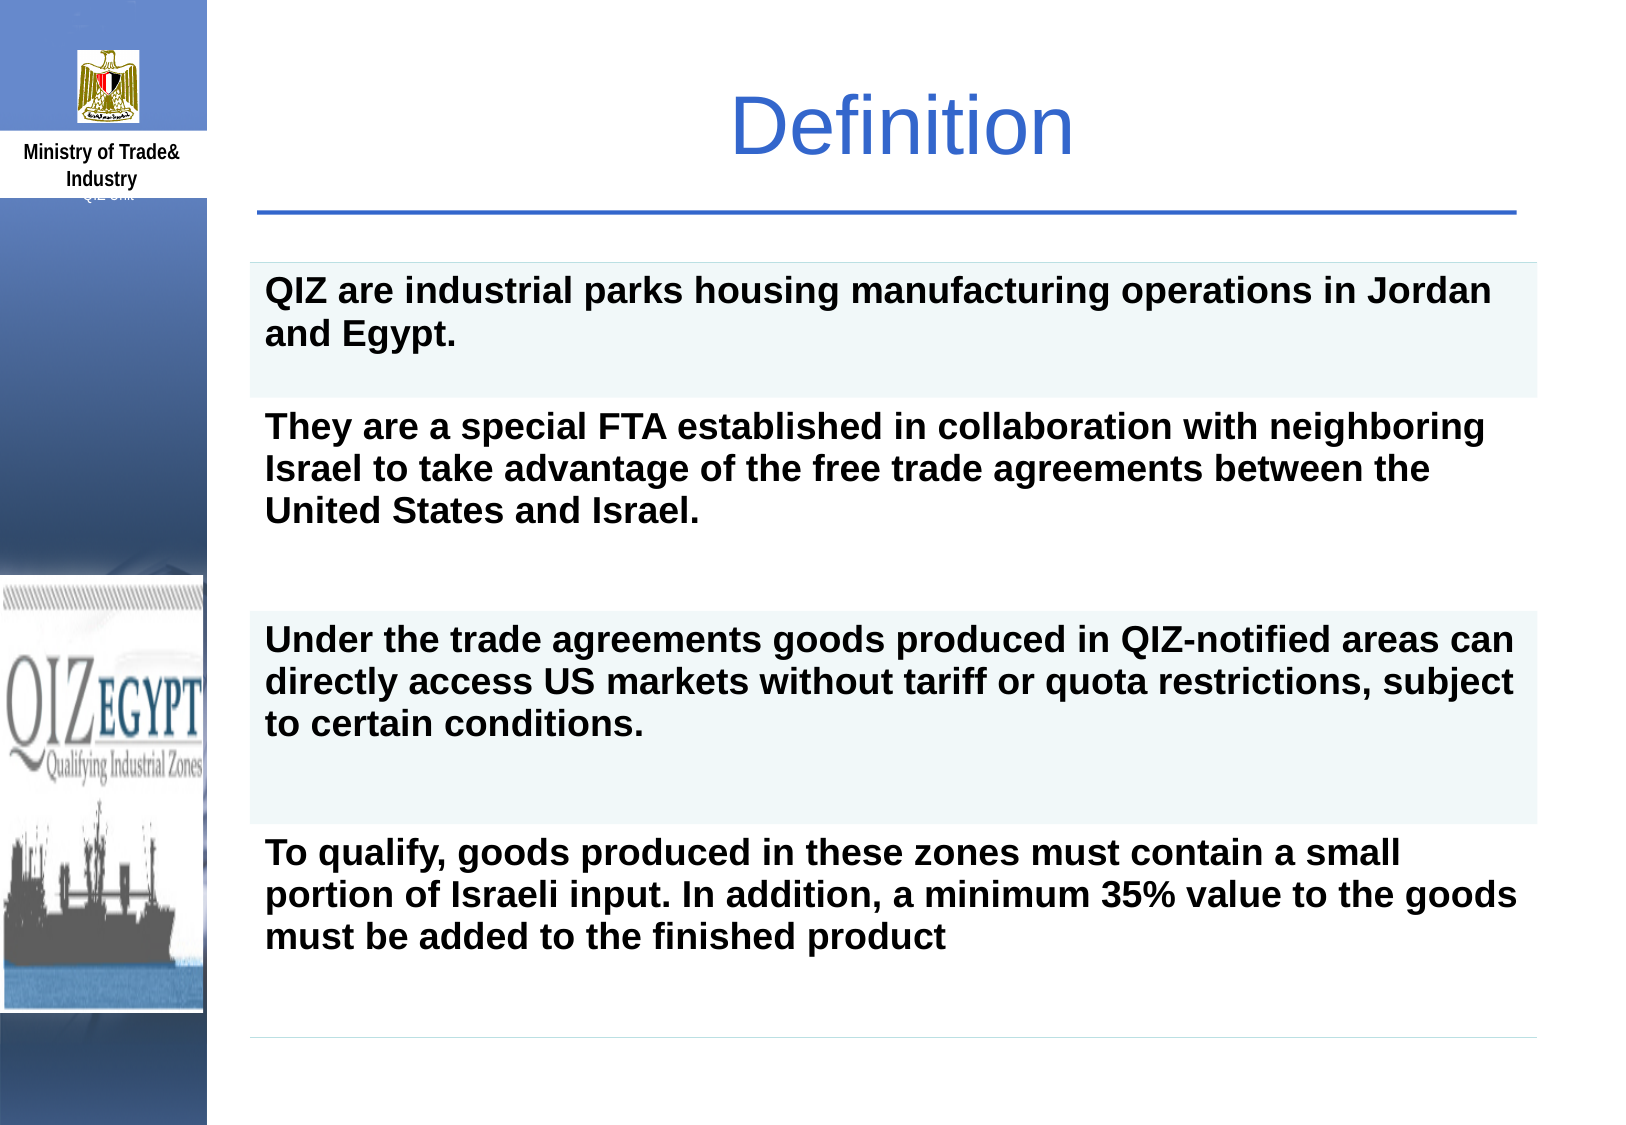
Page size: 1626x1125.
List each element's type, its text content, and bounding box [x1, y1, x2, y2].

title Definition [258, 49, 1547, 193]
picture [0, 198, 207, 1125]
table_cell To qualify, goods produced in these zones must contain a small portion of Israeli input. In addition, a minimum 35% value to the goods must be added to the finished product [250, 824, 1537, 1037]
table_cell They are a special FTA established in collaboration with neighboring Israel to take advantage of the free trade agreements between the United States and Israel. [250, 398, 1537, 611]
picture [0, 0, 207, 130]
table_cell Under the trade agreements goods produced in QIZ-notified areas can directly access US markets without tariff or quota restrictions, subject to certain conditions. [250, 611, 1537, 824]
table_header QIZ are industrial parks housing manufacturing operations in Jordan and Egypt. [250, 263, 1537, 398]
